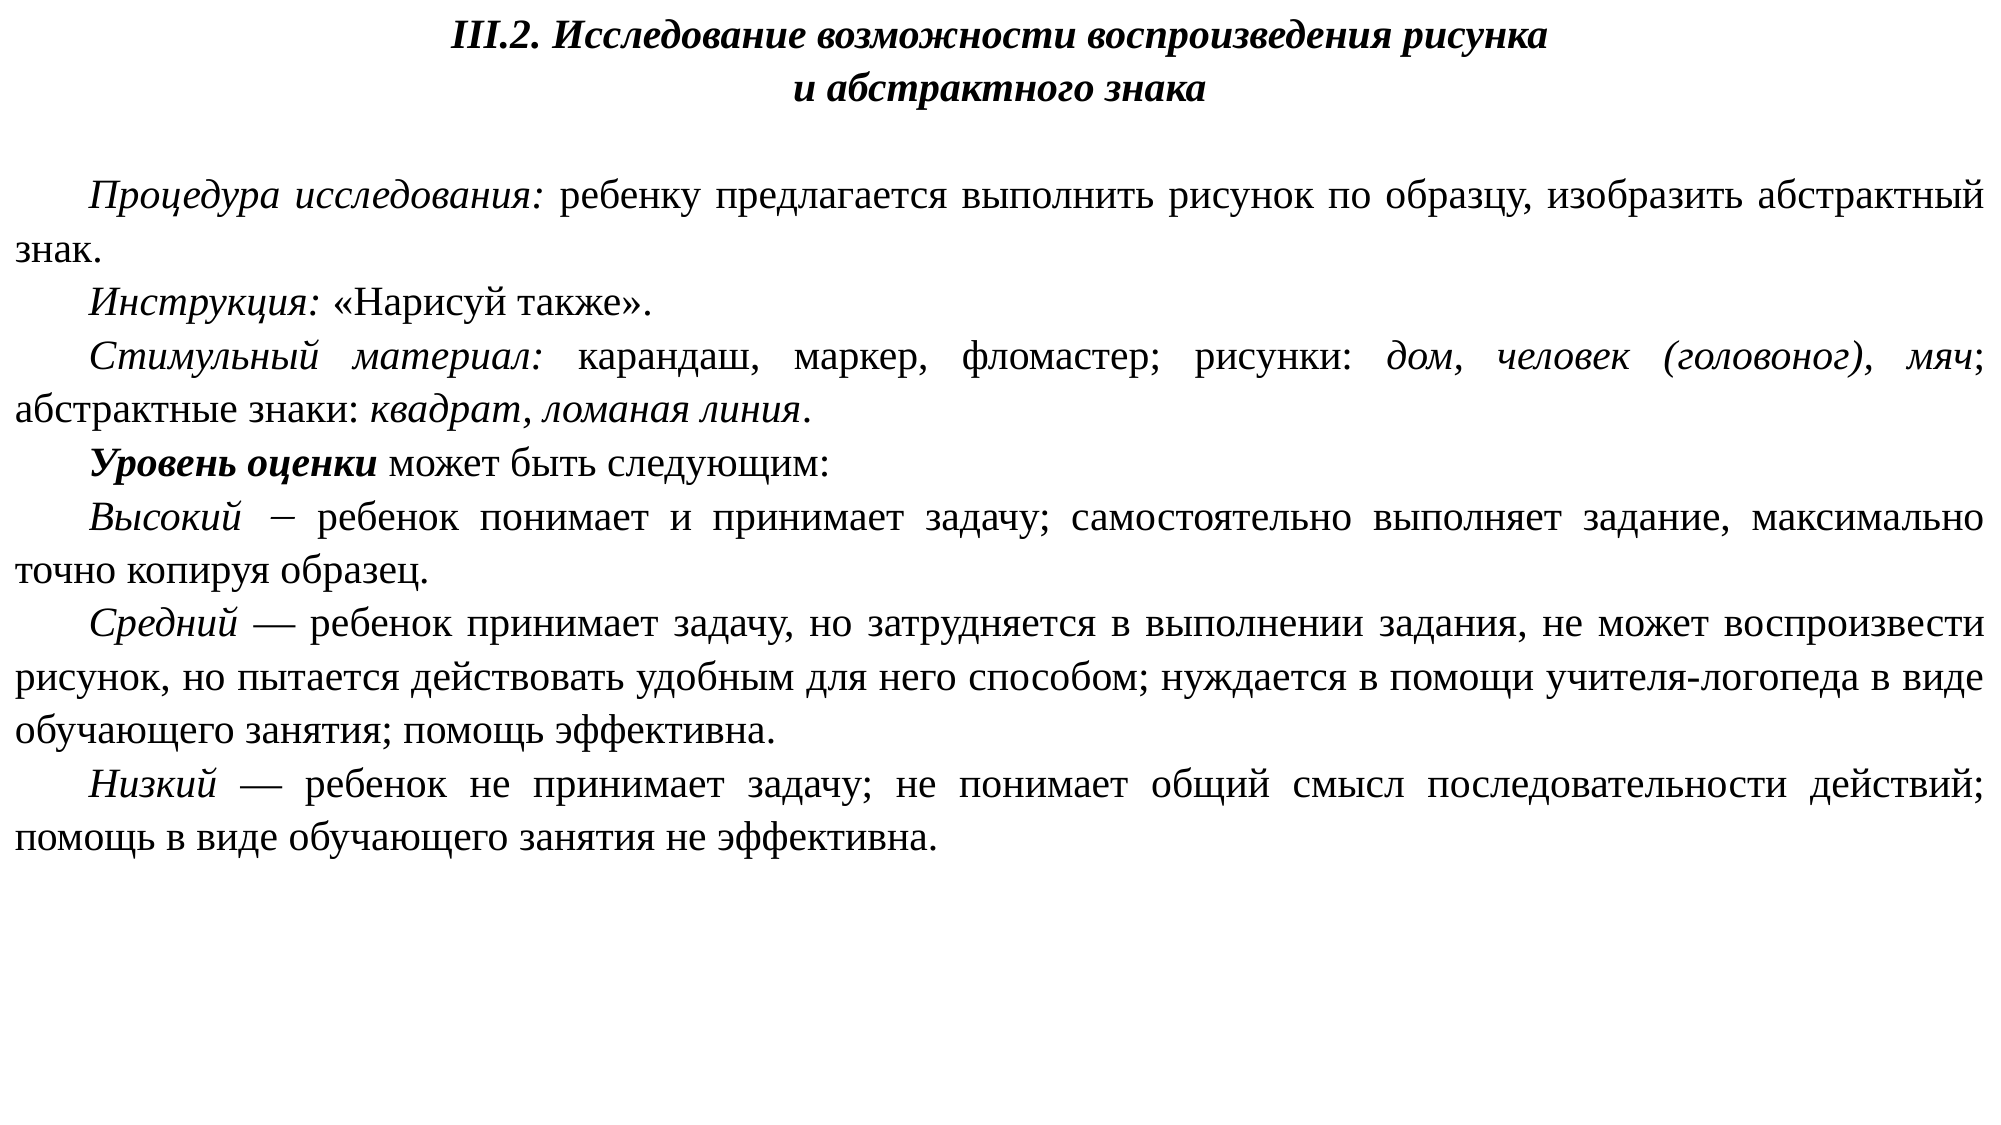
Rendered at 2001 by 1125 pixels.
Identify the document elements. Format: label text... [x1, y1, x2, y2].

text_box IIІ.2. Исследование возможности воспроизведения рисунка и абстрактного знака Процедура исследования: ребенку предлагается выполнить рисунок по образцу, изобразить абстрактный знак. Инструкция: «Нарисуй также». Стимульный материал: карандаш, маркер, фломастер; рисунки: дом, человек (головоног), мяч; абстрактные знаки: квадрат, ломаная линия. Уровень оценки может быть следующим: Высокий  ребенок понимает и принимает задачу; самостоятельно выполняет задание, максимально точно копируя образец. Средний — ребенок принимает задачу, но затрудняется в выполнении задания, не может воспроизвести рисунок, но пытается действовать удобным для него способом; нуждается в помощи учителя-логопеда в виде обучающего занятия; помощь эффективна. Низкий — ребенок не принимает задачу; не понимает общий смысл последовательности действий; помощь в виде обучающего занятия не эффективна. [0, 0, 2000, 921]
